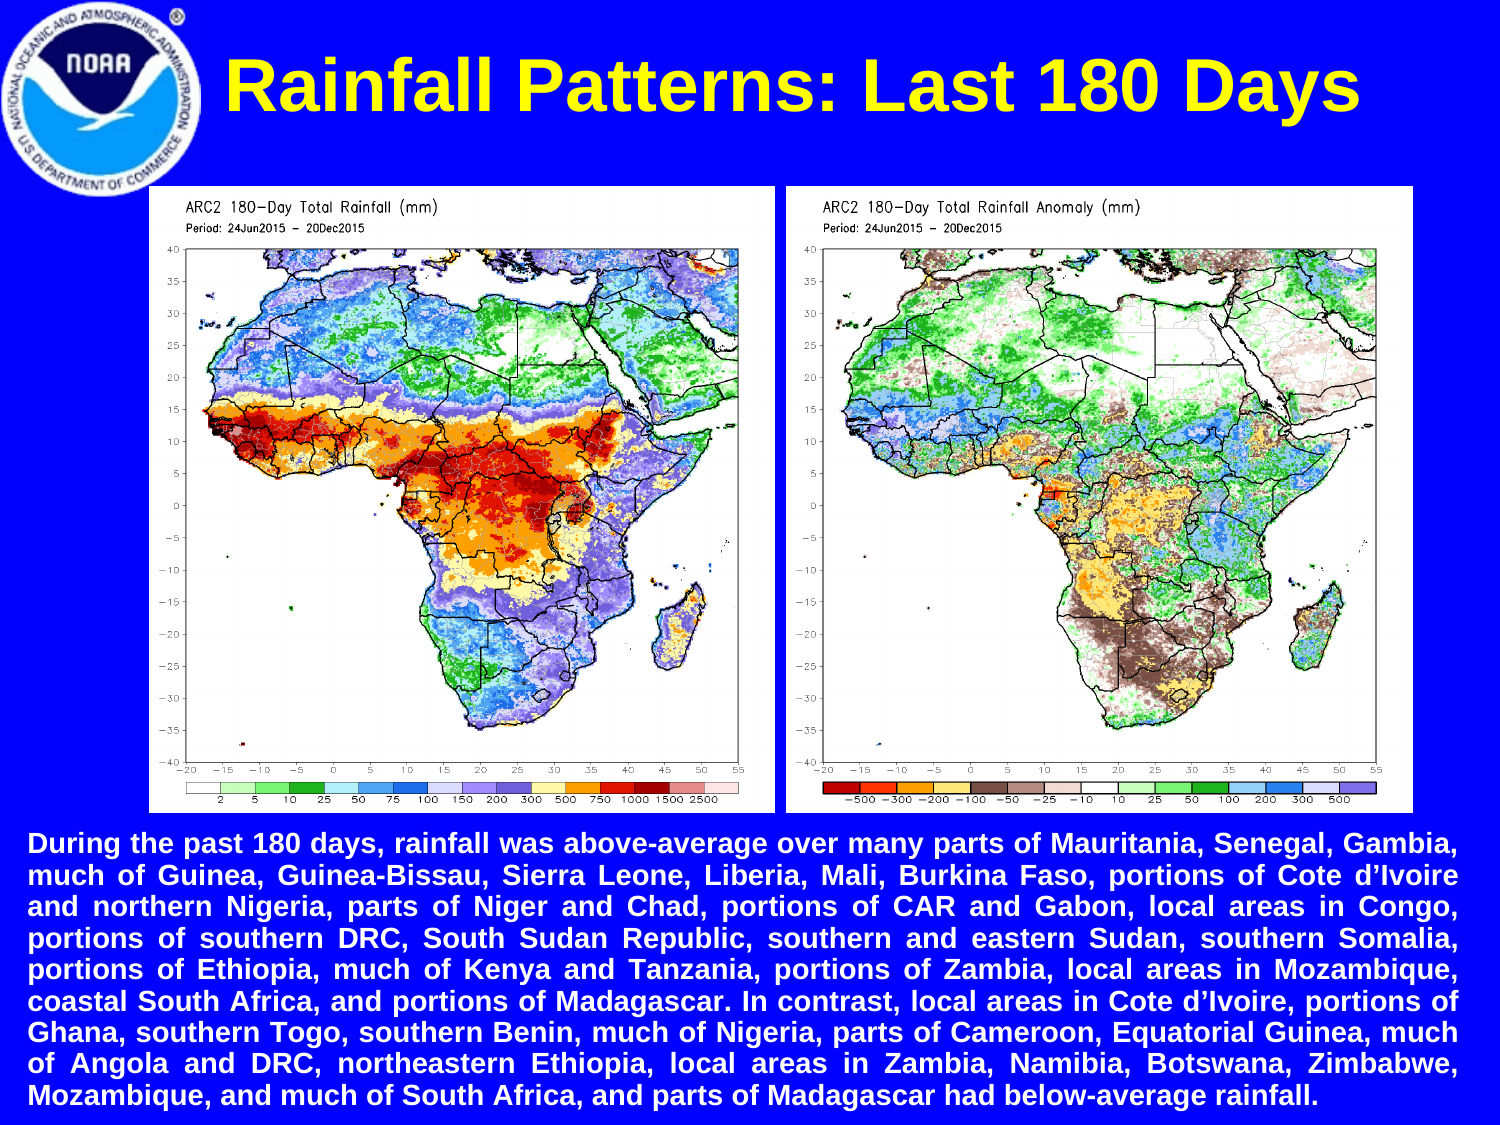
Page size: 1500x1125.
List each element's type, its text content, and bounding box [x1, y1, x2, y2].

title Rainfall Patterns: Last 180 Days [174, 24, 1413, 138]
picture [0, 0, 775, 813]
text_box During the past 180 days, rainfall was above-average over many parts of Mauritania, Senegal, Gambia, much of Guinea, Guinea-Bissau, Sierra Leone, Liberia, Mali, Burkina Faso, portions of Cote d’Ivoire and northern Nigeria, parts of Niger and Chad, portions of CAR and Gabon, local areas in Congo, portions of southern DRC, South Sudan Republic, southern and eastern Sudan, southern Somalia, portions of Ethiopia, much of Kenya and Tanzania, portions of Zambia, local areas in Mozambique, coastal South Africa, and portions of Madagascar. In contrast, local areas in Cote d’Ivoire, portions of Ghana, southern Togo, southern Benin, much of Nigeria, parts of Cameroon, Equatorial Guinea, much of Angola and DRC, northeastern Ethiopia, local areas in Zambia, Namibia, Botswana, Zimbabwe, Mozambique, and much of South Africa, and parts of Madagascar had below-average rainfall. [12, 821, 1475, 1120]
picture [786, 186, 1413, 813]
